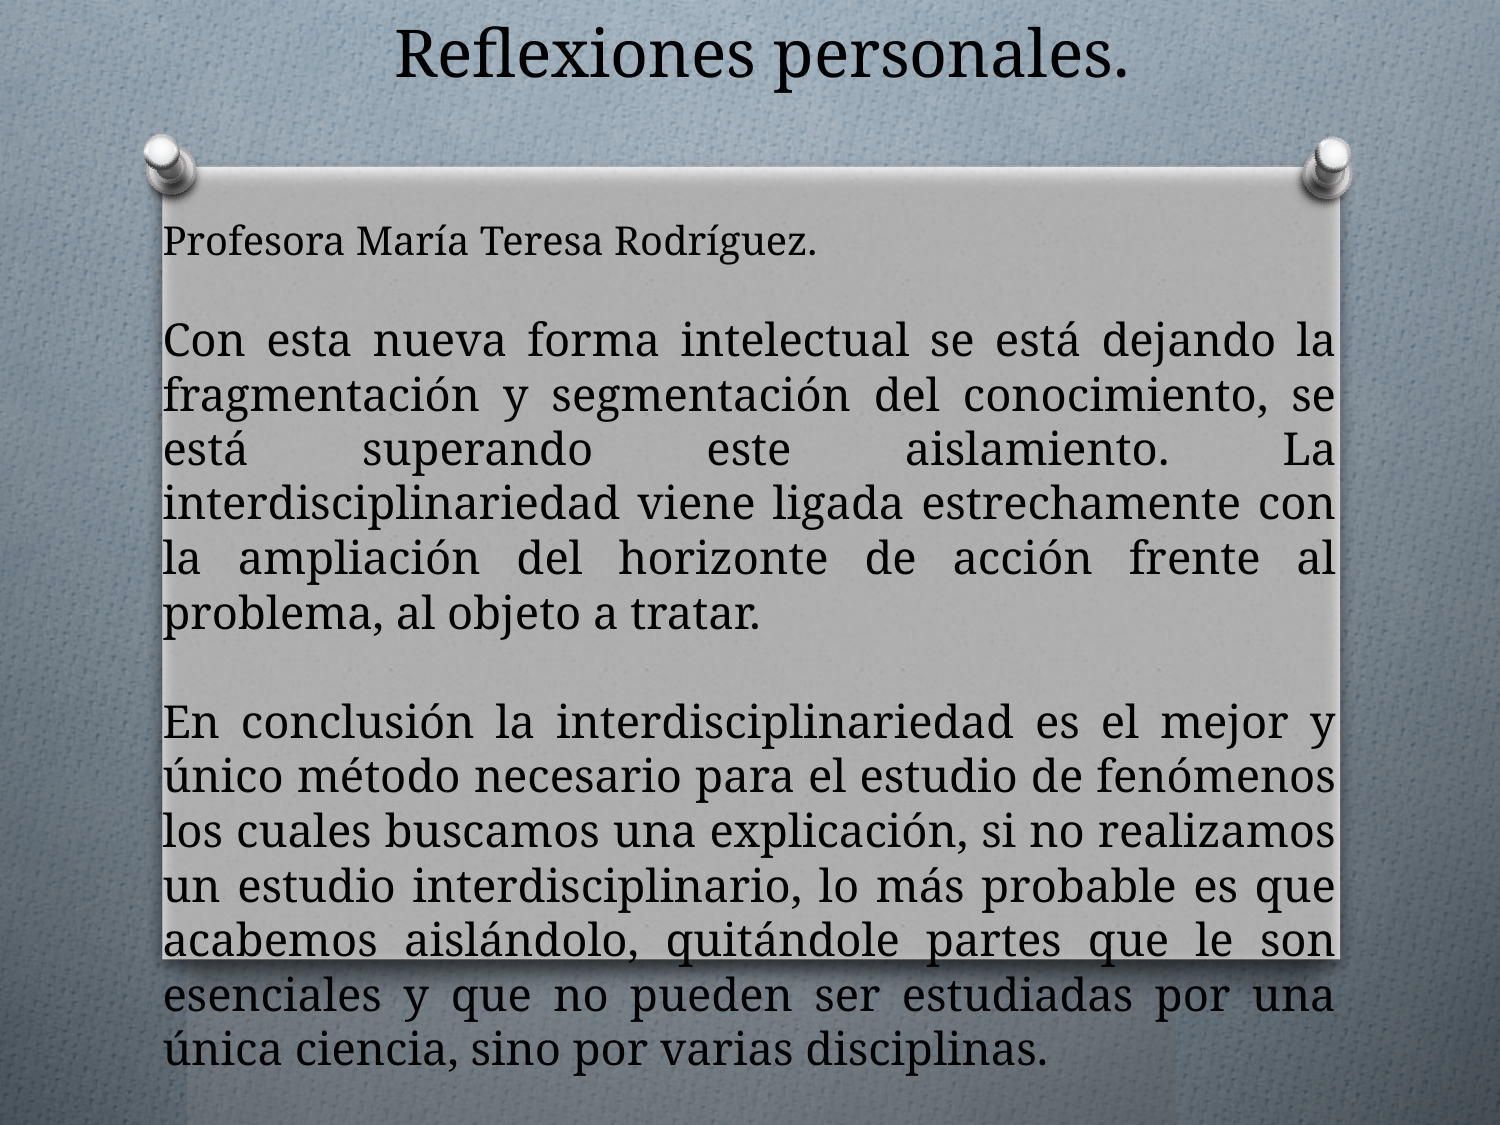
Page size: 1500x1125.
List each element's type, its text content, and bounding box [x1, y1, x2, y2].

text_box Profesora María Teresa Rodríguez. Con esta nueva forma intelectual se está dejando la fragmentación y segmentación del conocimiento, se está superando este aislamiento. La interdisciplinariedad viene ligada estrechamente con la ampliación del horizonte de acción frente al problema, al objeto a tratar. En conclusión la interdisciplinariedad es el mejor y único método necesario para el estudio de fenómenos los cuales buscamos una explicación, si no realizamos un estudio interdisciplinario, lo más probable es que acabemos aislándolo, quitándole partes que le son esenciales y que no pueden ser estudiadas por una única ciencia, sino por varias disciplinas. [147, 208, 1353, 1094]
picture [112, 100, 235, 208]
text_box Reflexiones personales. [232, 3, 1293, 99]
picture [1274, 109, 1396, 213]
